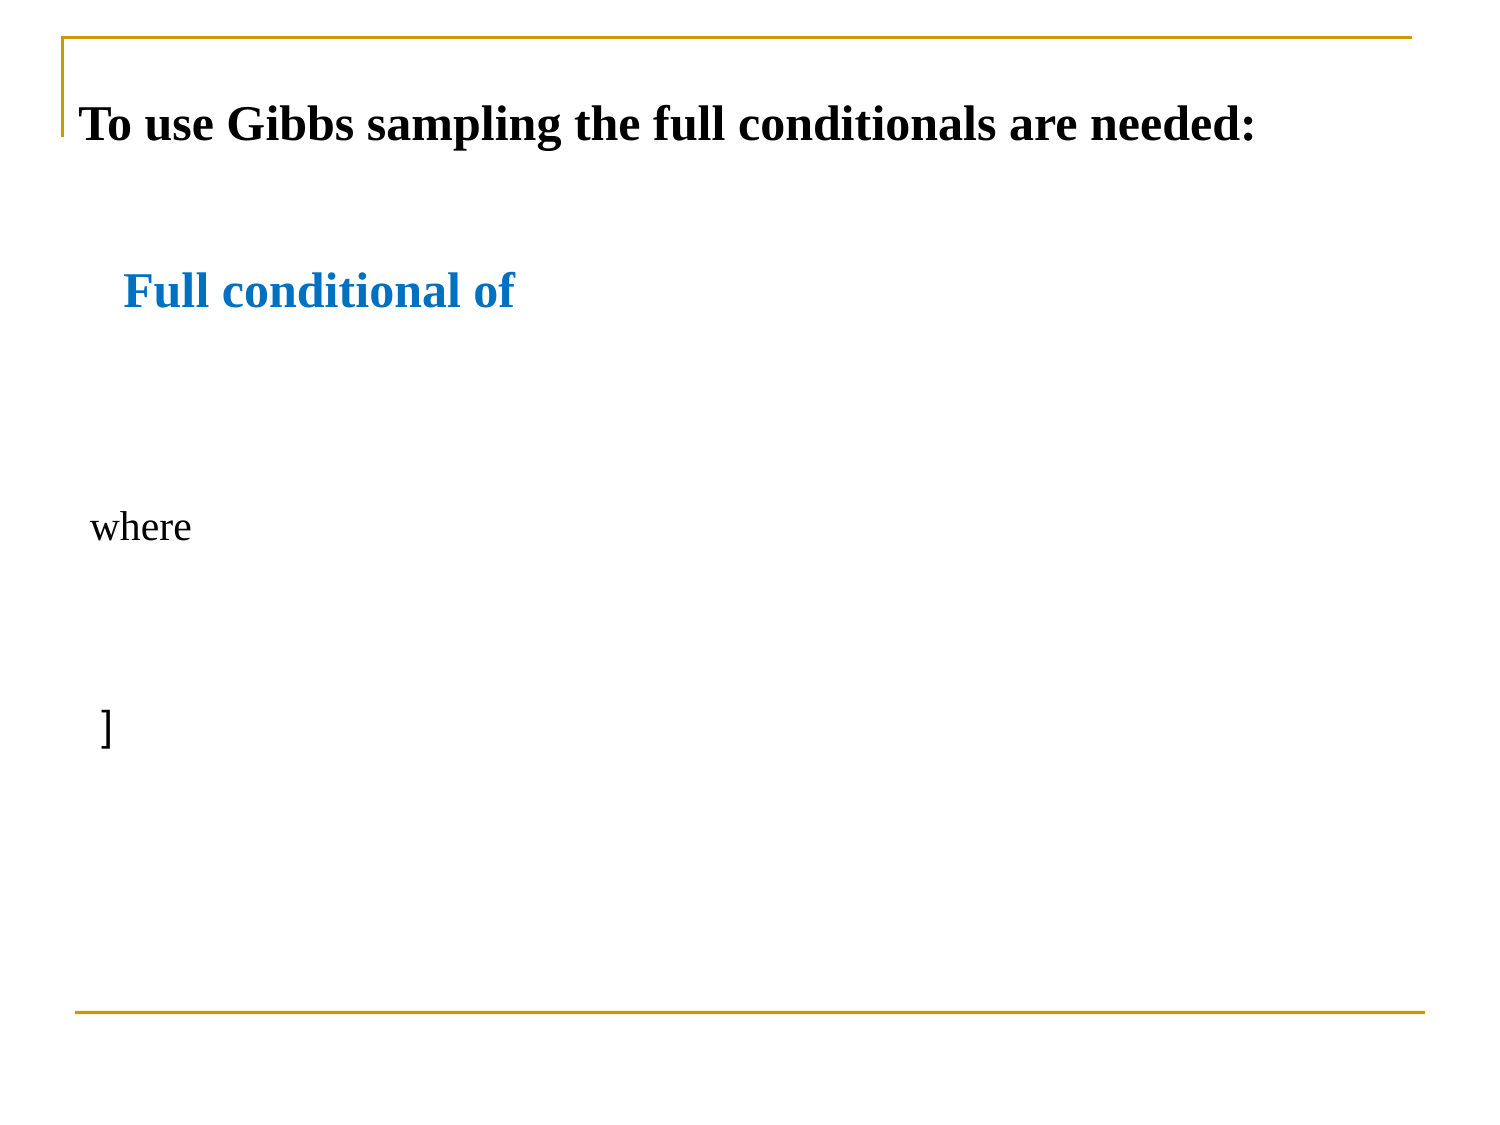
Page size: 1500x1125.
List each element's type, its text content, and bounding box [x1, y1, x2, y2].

text_box To use Gibbs sampling the full conditionals are needed: [63, 83, 1438, 158]
